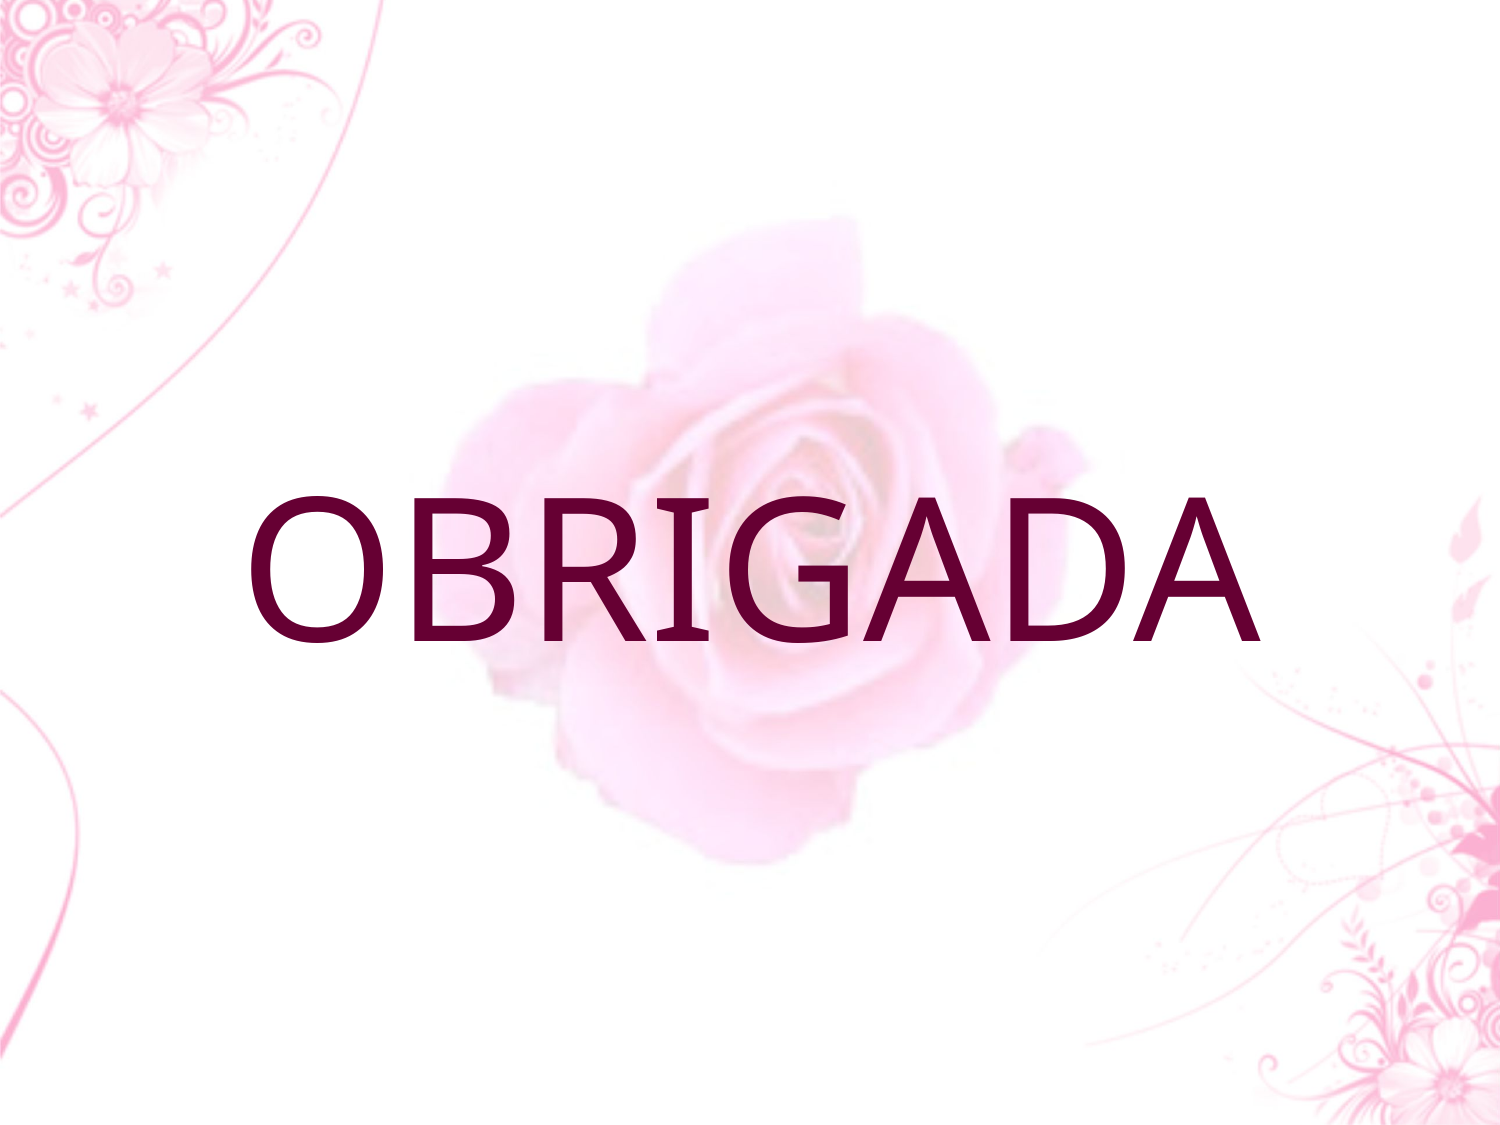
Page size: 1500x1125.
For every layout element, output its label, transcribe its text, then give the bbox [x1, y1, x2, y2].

text_box OBRIGADA [87, 433, 1413, 689]
picture [0, 0, 1500, 1125]
